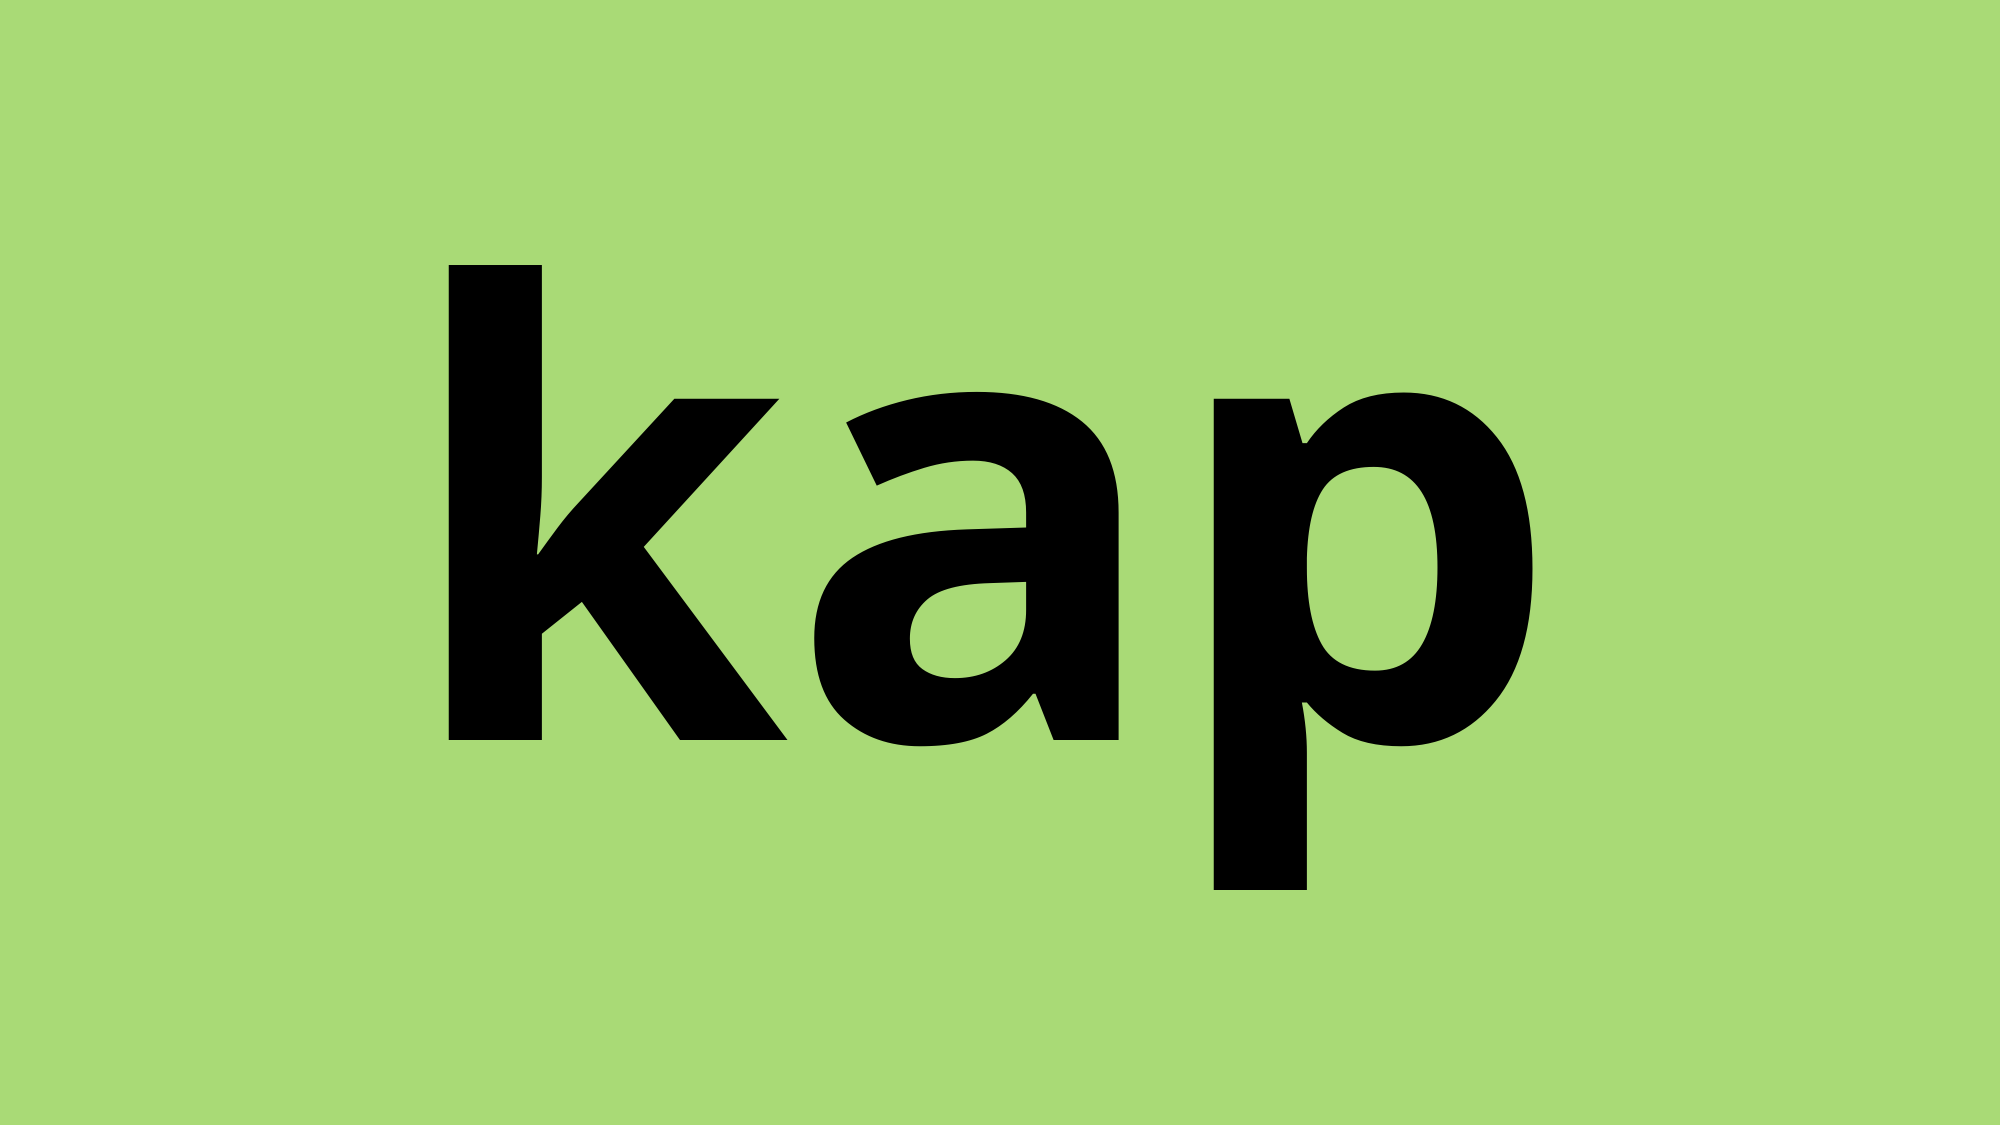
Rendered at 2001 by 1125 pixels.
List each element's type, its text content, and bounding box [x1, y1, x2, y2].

title kap [118, 428, 1844, 647]
